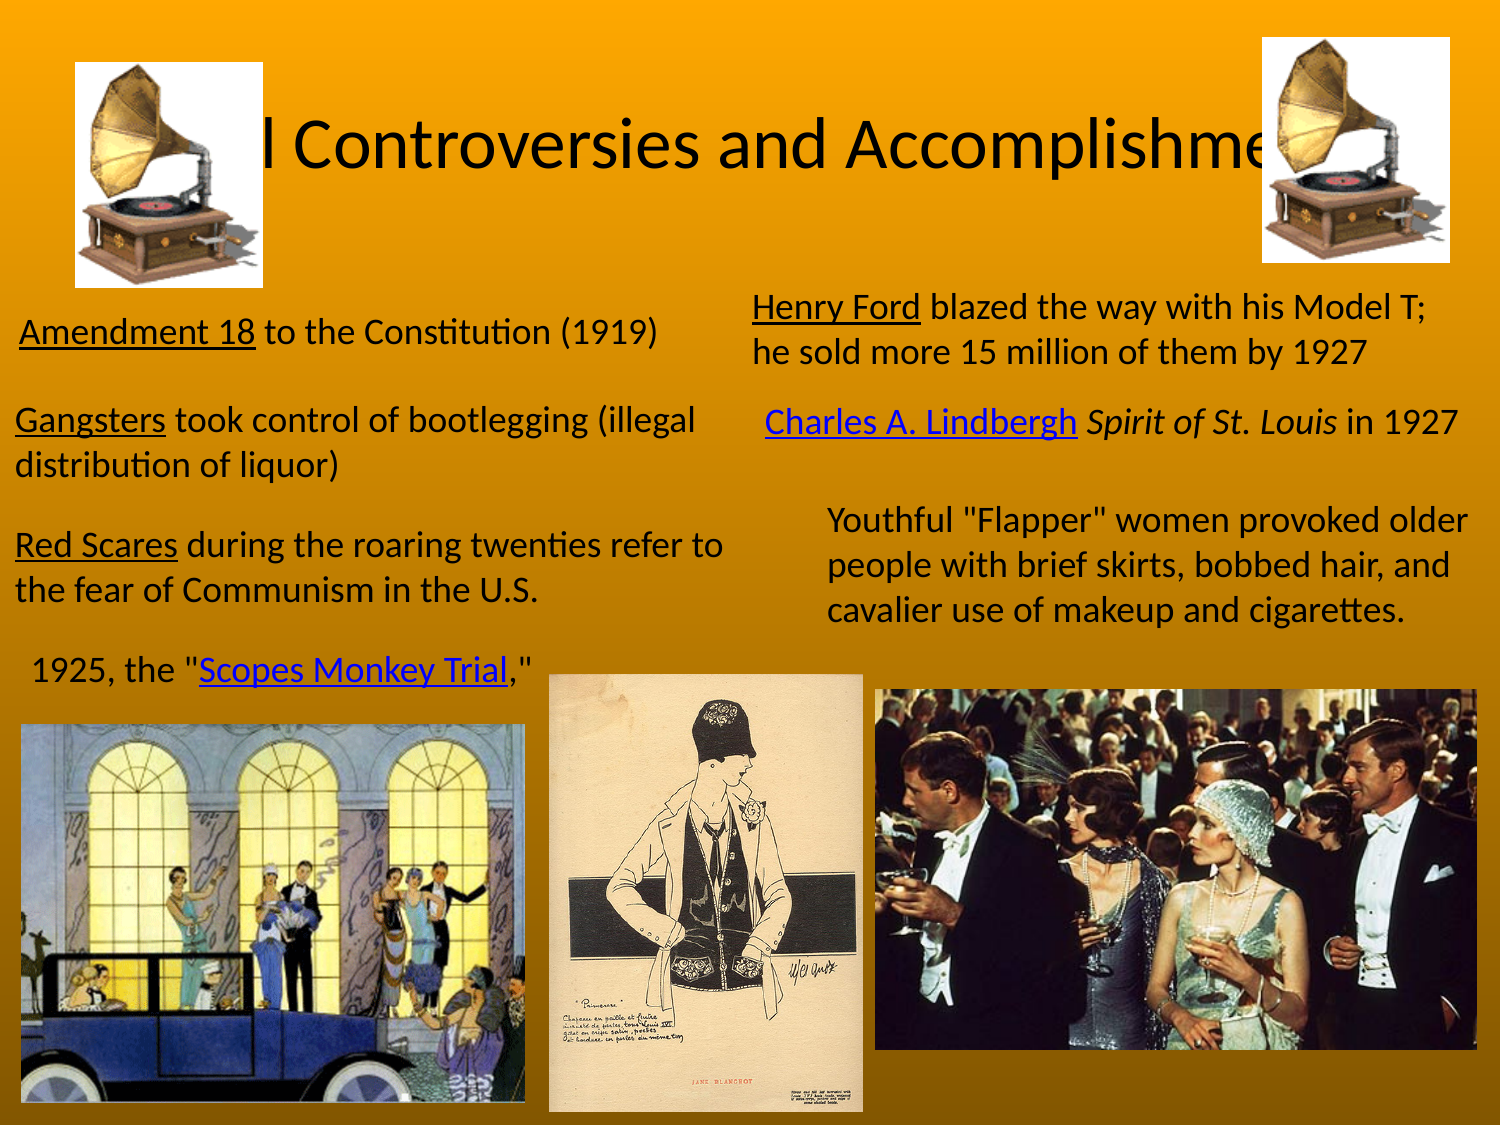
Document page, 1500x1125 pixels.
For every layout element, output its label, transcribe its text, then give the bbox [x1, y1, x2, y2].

picture [21, 724, 526, 1103]
picture [1262, 37, 1451, 263]
text_box Amendment 18 to the Constitution (1919) [4, 299, 683, 360]
text_box Henry Ford blazed the way with his Model T; he sold more 15 million of them by 1927 [737, 274, 1488, 380]
text_box 1925, the "Scopes Monkey Trial," [15, 637, 557, 698]
picture [74, 62, 263, 288]
picture [549, 674, 863, 1112]
text_box Charles A. Lindbergh Spirit of St. Louis in 1927 [749, 389, 1500, 450]
text_box Youthful "Flapper" women provoked older people with brief skirts, bobbed hair, and cavalier use of makeup and cigarettes. [812, 487, 1500, 638]
text_box Red Scares during the roaring twenties refer to the fear of Communism in the U.S. [0, 512, 750, 618]
title Social Controversies and Accomplishments: [75, 45, 1257, 233]
text_box Gangsters took control of bootlegging (illegal distribution of liquor) [0, 387, 750, 493]
picture [874, 689, 1477, 1051]
